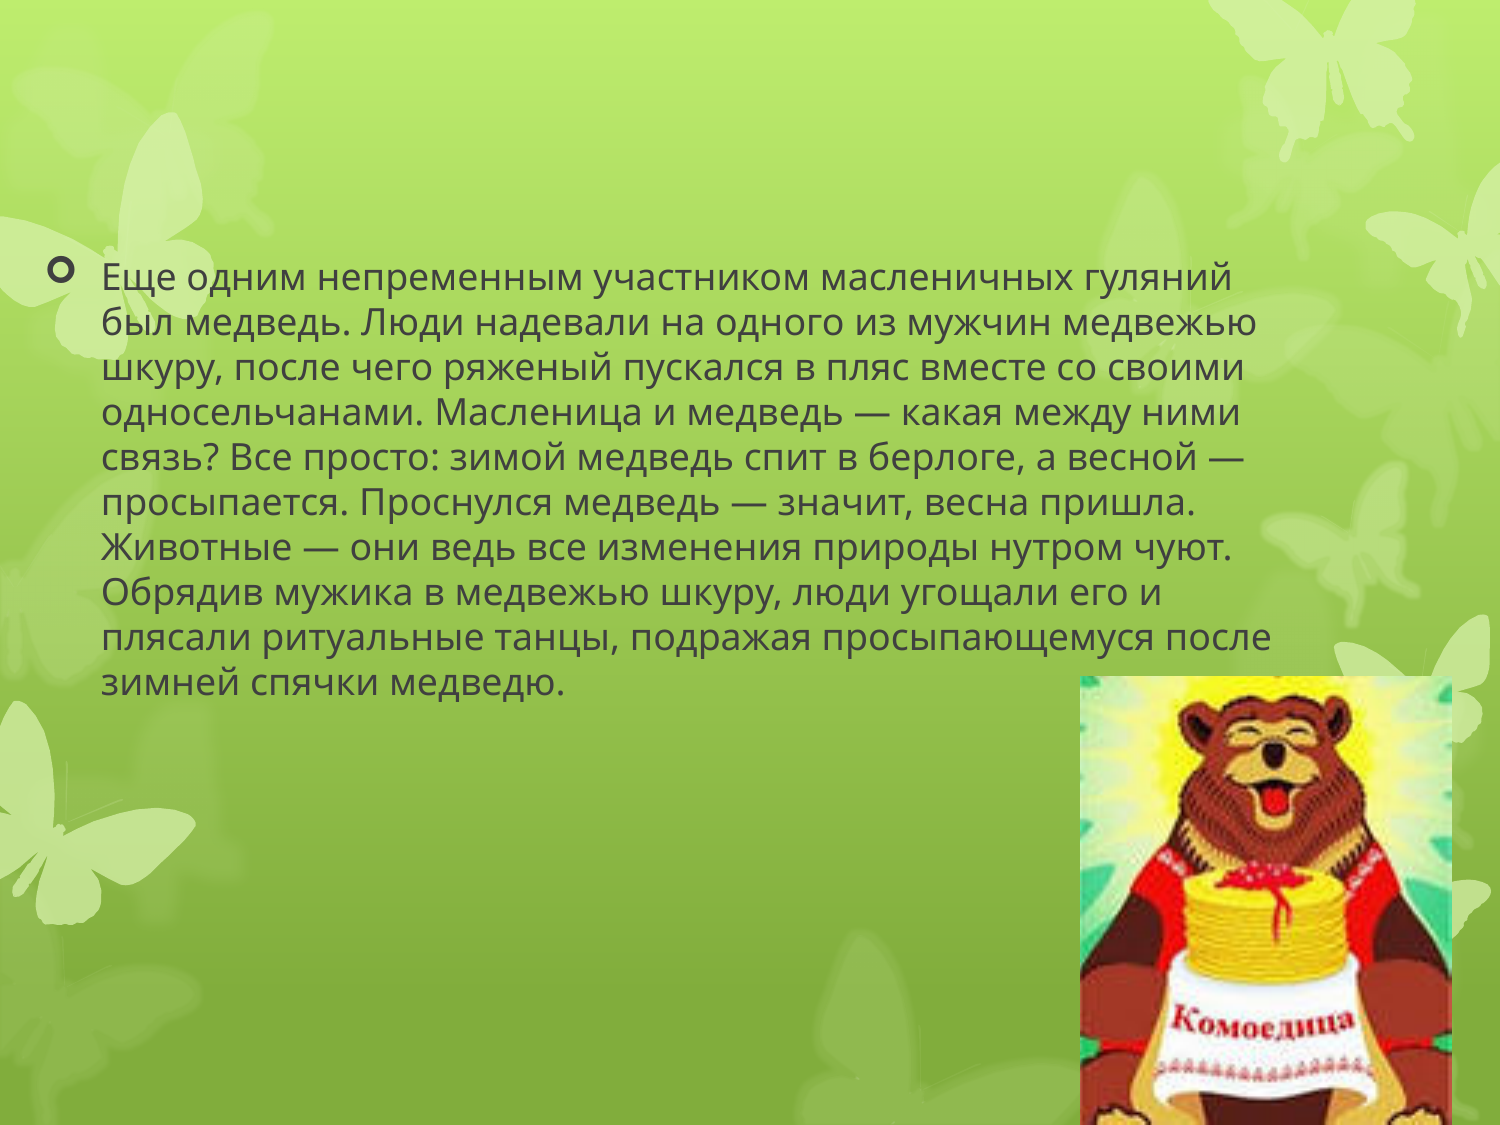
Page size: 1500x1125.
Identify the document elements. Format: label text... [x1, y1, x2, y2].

list Еще одним непременным участником масленичных гуляний был медведь. Люди надевали на одного из мужчин медвежью шкуру, после чего ряженый пускался в пляс вместе со своими односельчанами. Масленица и медведь — какая между ними связь? Все просто: зимой медведь спит в берлоге, а весной — просыпается. Проснулся медведь — значит, весна пришла. Животные — они ведь все изменения природы нутром чуют. Обрядив мужика в медвежью шкуру, люди угощали его и плясали ритуальные танцы, подражая просыпающемуся после зимней спячки медведю. [29, 0, 1329, 956]
picture [1080, 675, 1453, 1125]
